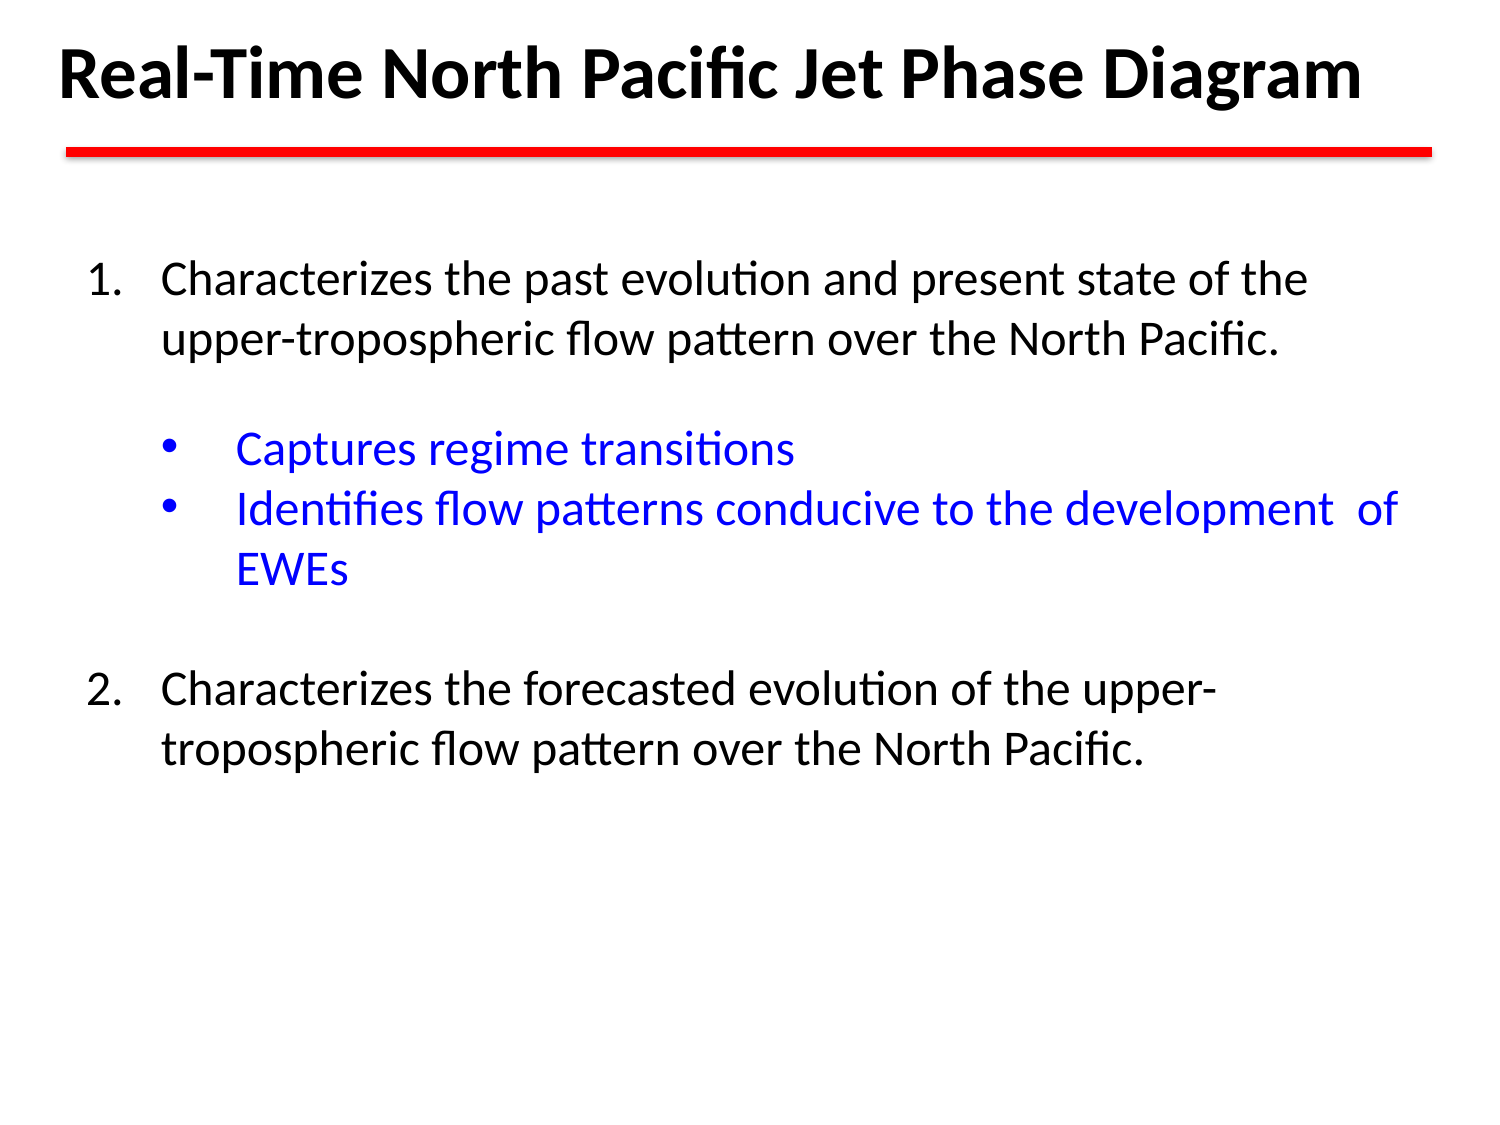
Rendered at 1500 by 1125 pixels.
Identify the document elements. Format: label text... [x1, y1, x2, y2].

text_box Real-Time North Pacific Jet Phase Diagram [43, 15, 1458, 121]
text_box Characterizes the past evolution and present state of the upper-tropospheric flow pattern over the North Pacific. Captures regime transitions Identifies flow patterns conducive to the development of EWEs Characterizes the forecasted evolution of the upper-tropospheric flow pattern over the North Pacific. [70, 238, 1417, 1125]
